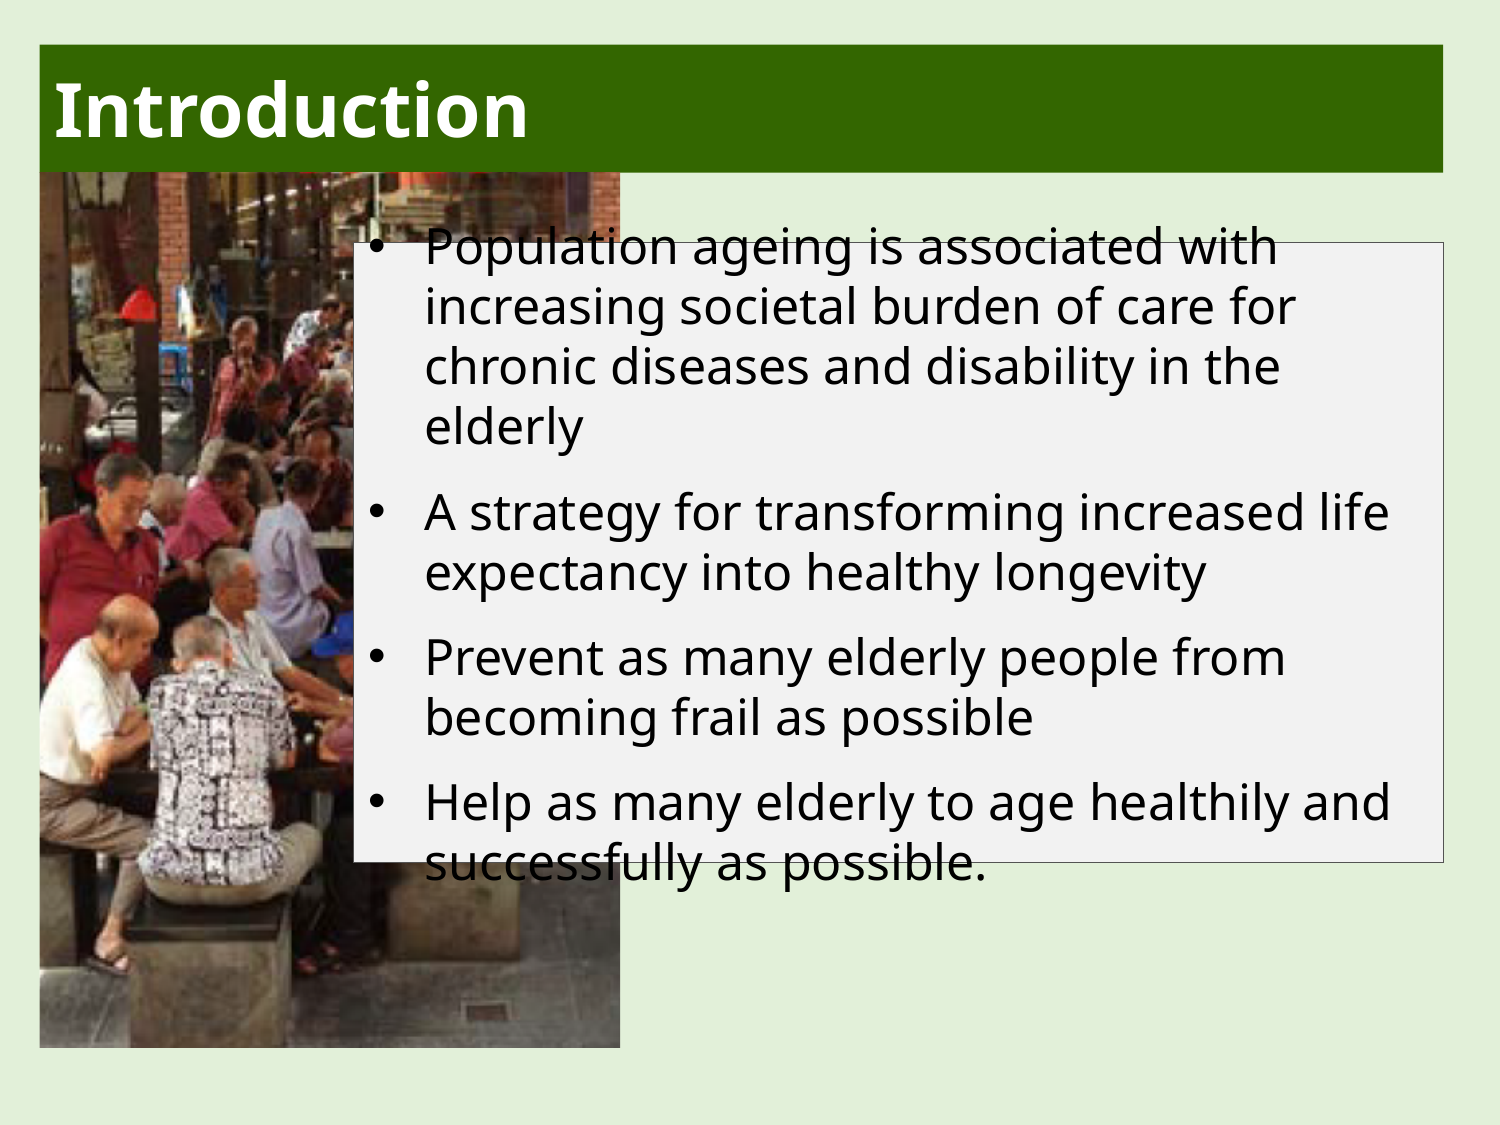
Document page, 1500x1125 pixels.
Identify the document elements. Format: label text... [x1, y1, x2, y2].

text_box [0, 0, 1500, 1125]
picture [39, 172, 620, 1048]
text_box Population ageing is associated with increasing societal burden of care for chronic diseases and disability in the elderly A strategy for transforming increased life expectancy into healthy longevity Prevent as many elderly people from becoming frail as possible Help as many elderly to age healthily and successfully as possible. [620, 242, 1444, 863]
text_box Introduction [39, 44, 1444, 173]
